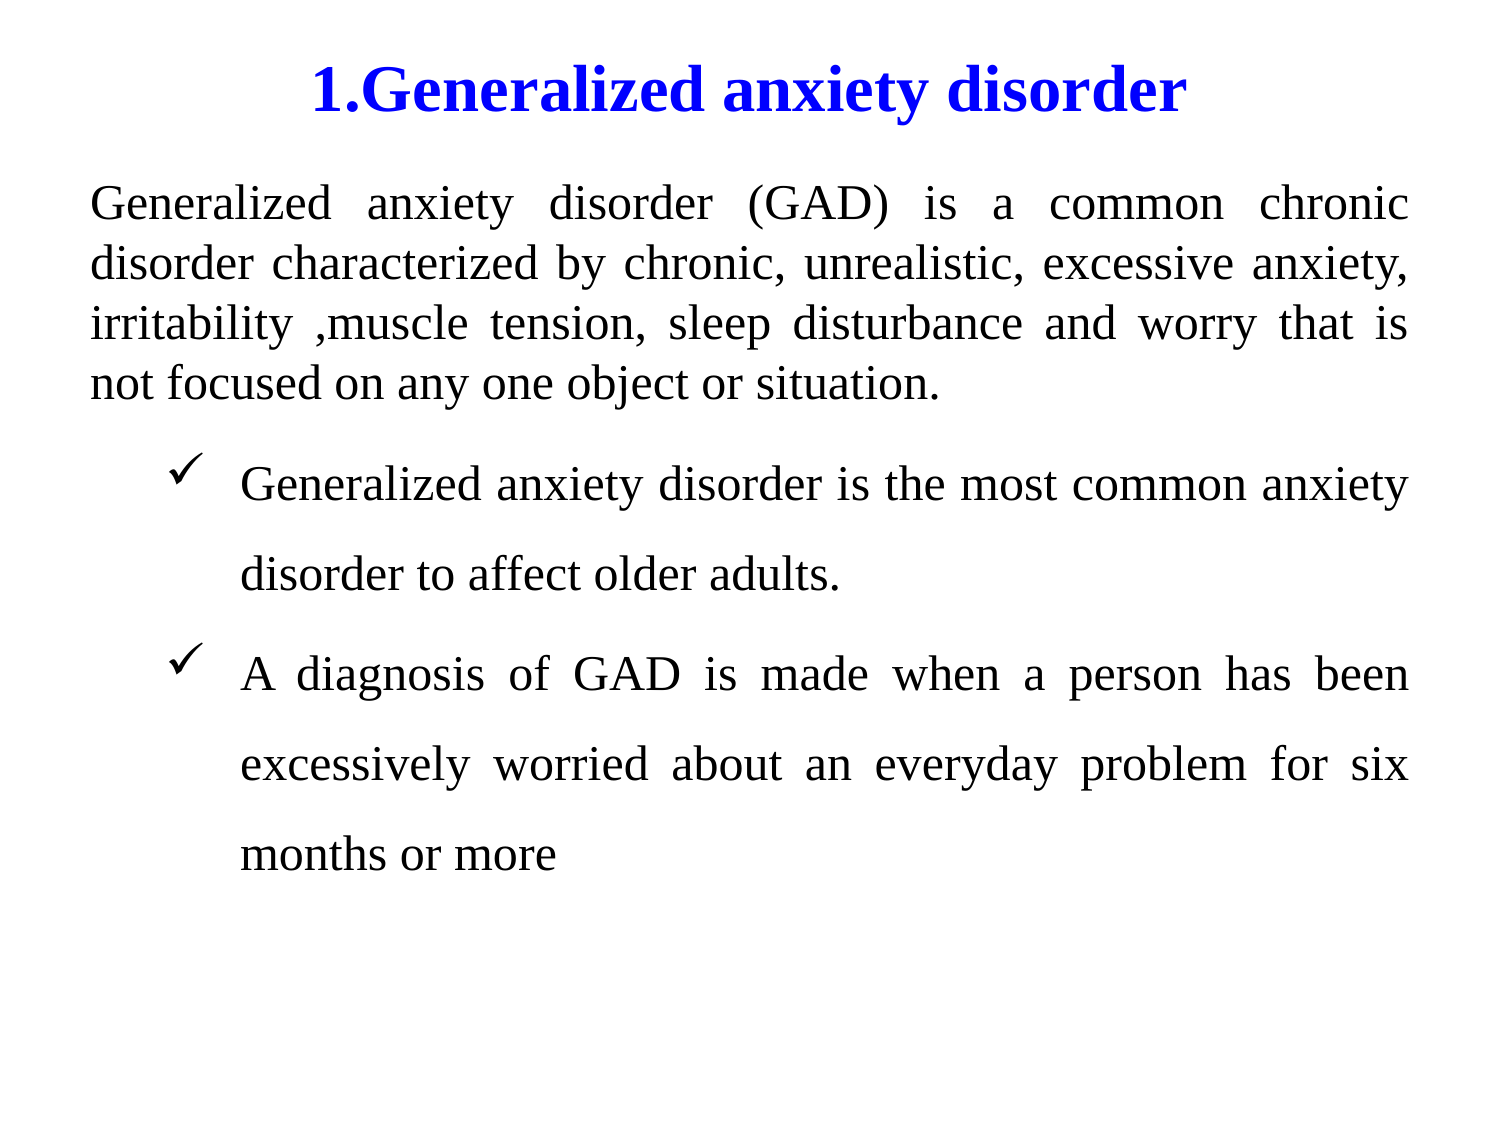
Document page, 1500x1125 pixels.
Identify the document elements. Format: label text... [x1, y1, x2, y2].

list Generalized anxiety disorder (GAD) is a common chronic disorder characterized by chronic, unrealistic, excessive anxiety, irritability ,muscle tension, sleep disturbance and worry that is not focused on any one object or situation. Generalized anxiety disorder is the most common anxiety disorder to affect older adults. A diagnosis of GAD is made when a person has been excessively worried about an everyday problem for six months or more [75, 162, 1425, 1005]
title 1.Generalized anxiety disorder [75, 75, 1425, 162]
